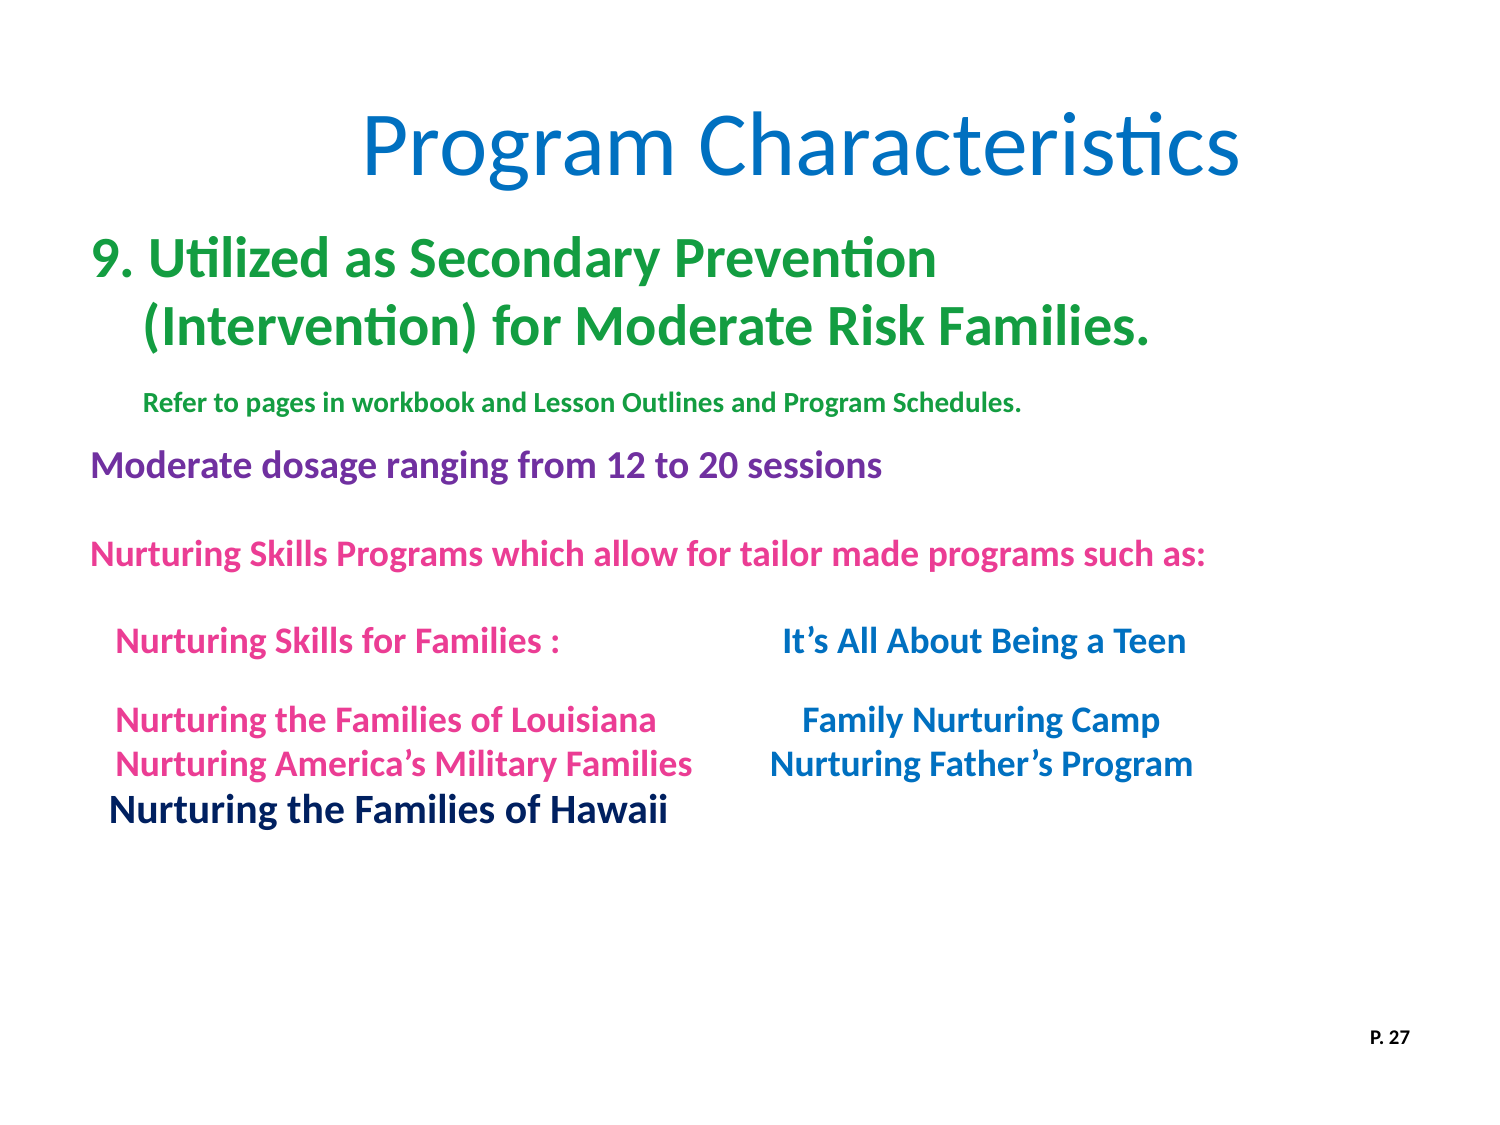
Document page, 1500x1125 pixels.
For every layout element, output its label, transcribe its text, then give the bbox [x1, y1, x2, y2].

title Program Characteristics [75, 45, 1425, 224]
list 9. Utilized as Secondary Prevention (Intervention) for Moderate Risk Families. Refer to pages in workbook and Lesson Outlines and Program Schedules. Moderate dosage ranging from 12 to 20 sessions Nurturing Skills Programs which allow for tailor made programs such as: Nurturing Skills for Families : It’s All About Being a Teen Nurturing the Families of Louisiana Family Nurturing Camp Nurturing America’s Military Families Nurturing Father’s Program Nurturing the Families of Hawaii P. 27 [75, 224, 1425, 1038]
